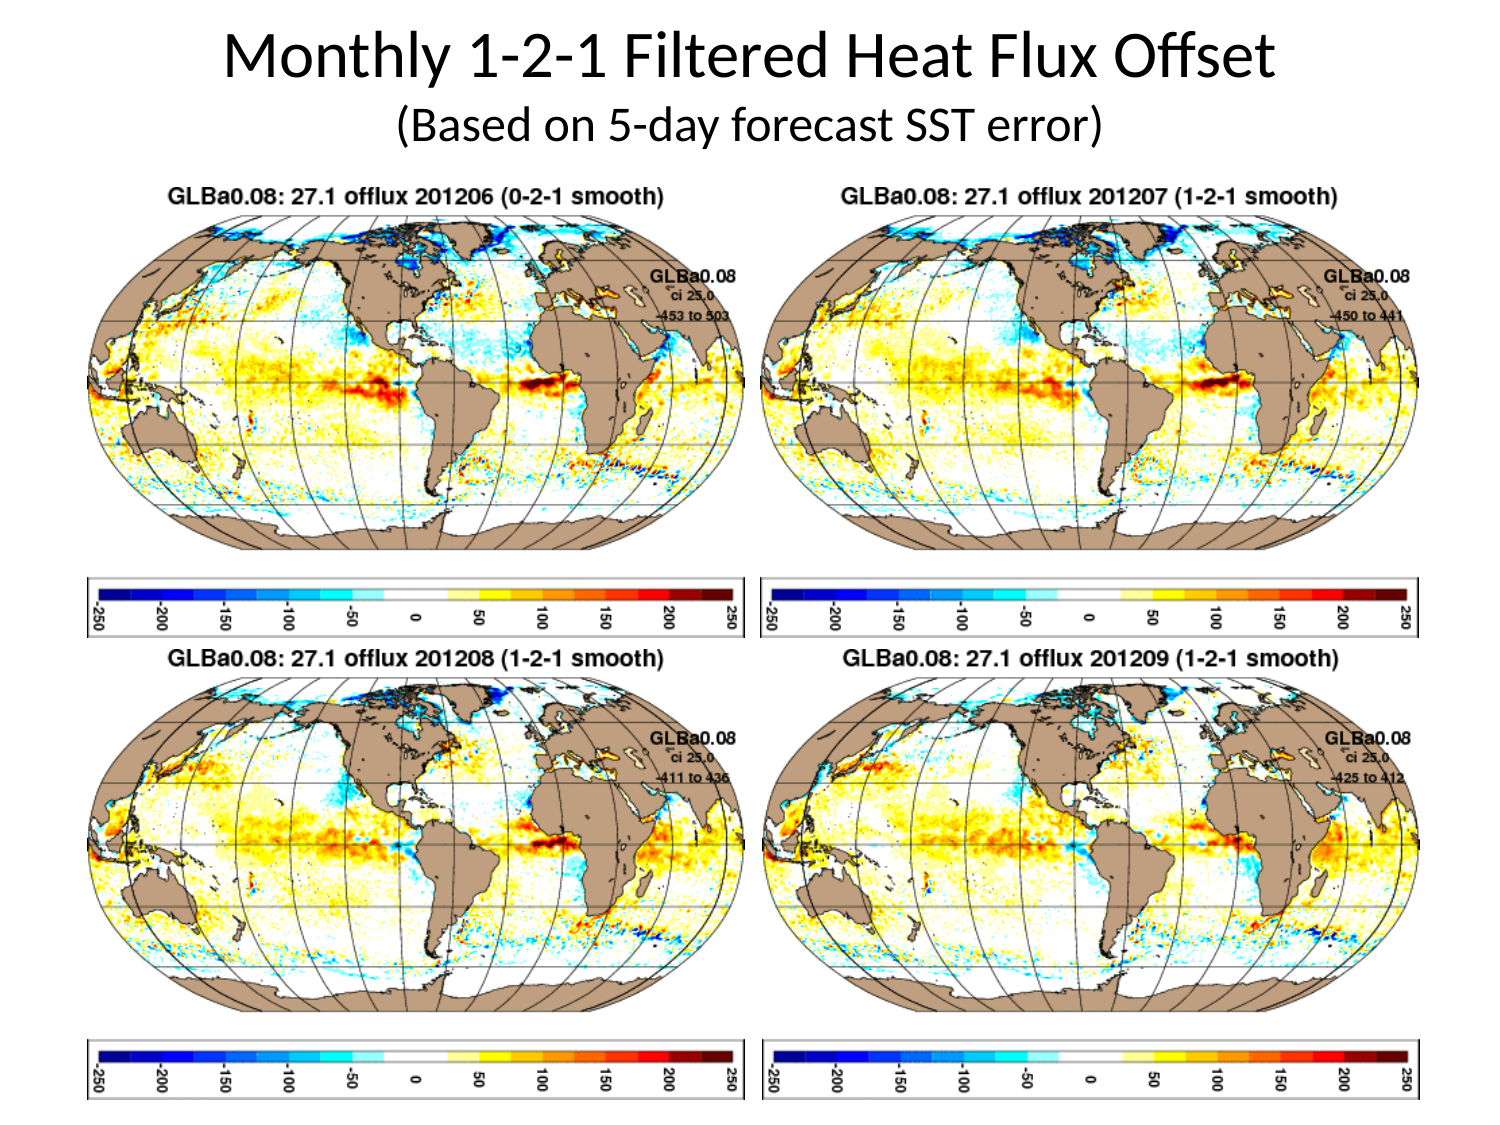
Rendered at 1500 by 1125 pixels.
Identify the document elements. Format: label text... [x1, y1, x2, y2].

picture [87, 649, 746, 1101]
picture [760, 187, 1419, 638]
picture [87, 187, 746, 638]
picture [762, 649, 1421, 1101]
title Monthly 1-2-1 Filtered Heat Flux Offset (Based on 5-day forecast SST error) [75, 0, 1425, 175]
